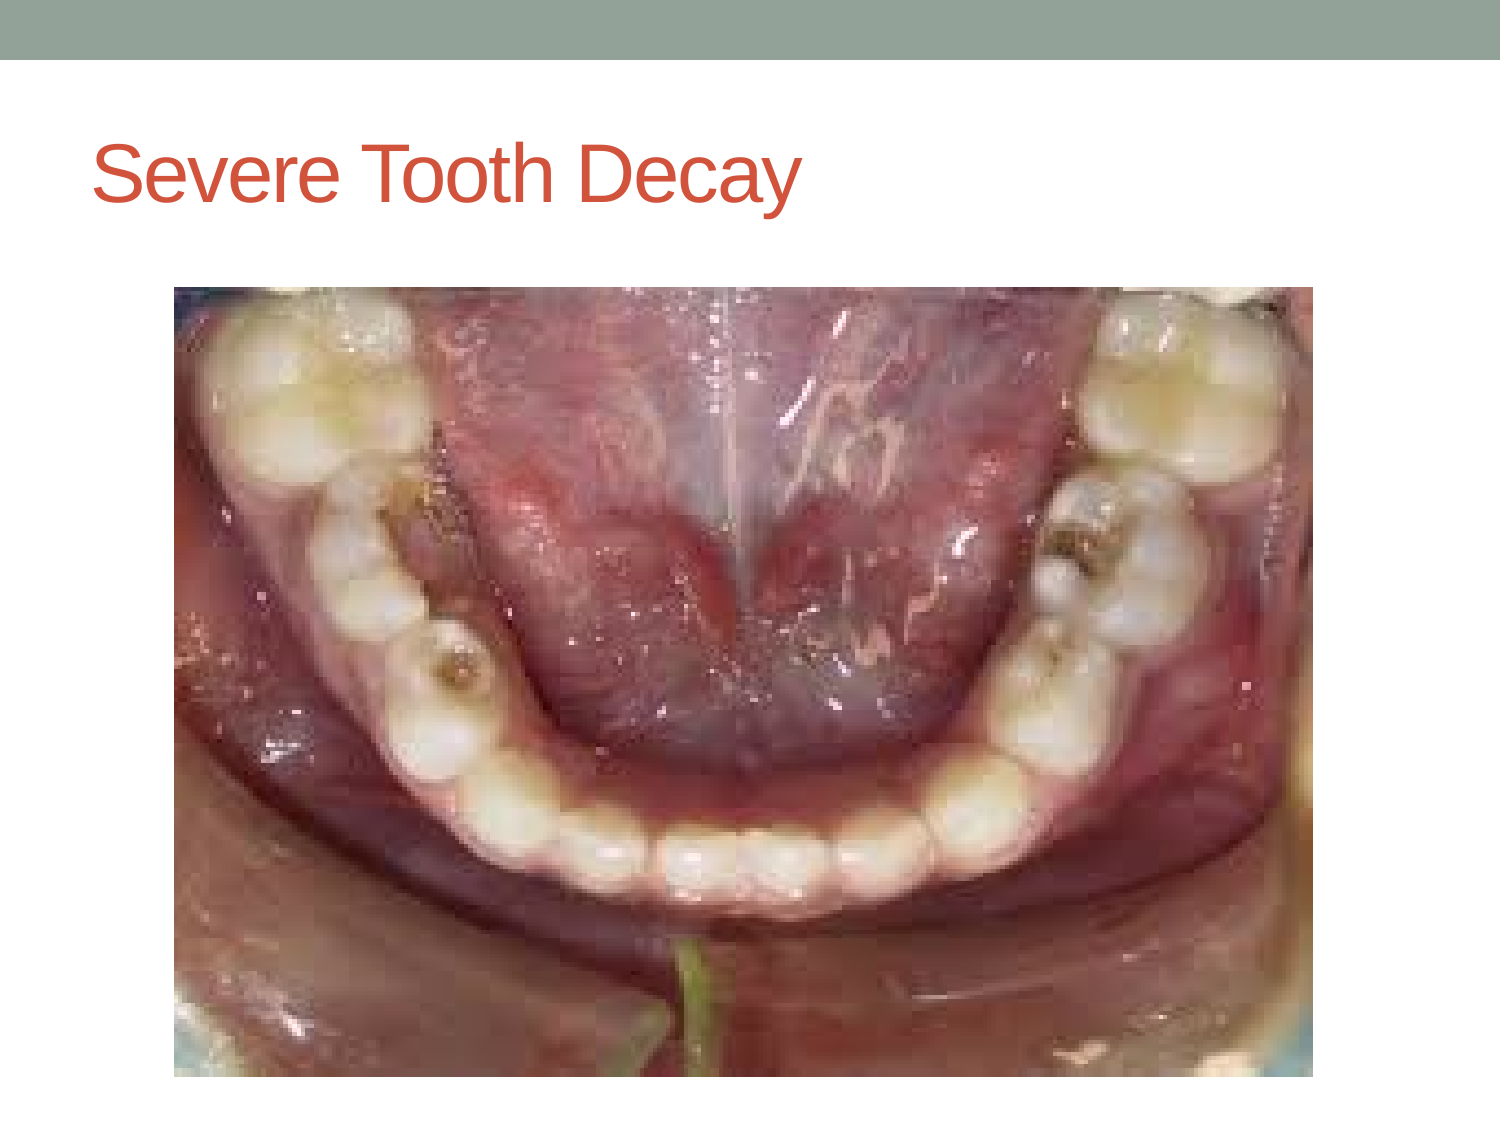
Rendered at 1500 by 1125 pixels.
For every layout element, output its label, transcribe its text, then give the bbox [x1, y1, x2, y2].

picture [174, 287, 1313, 1078]
title Severe Tooth Decay [75, 87, 1425, 250]
